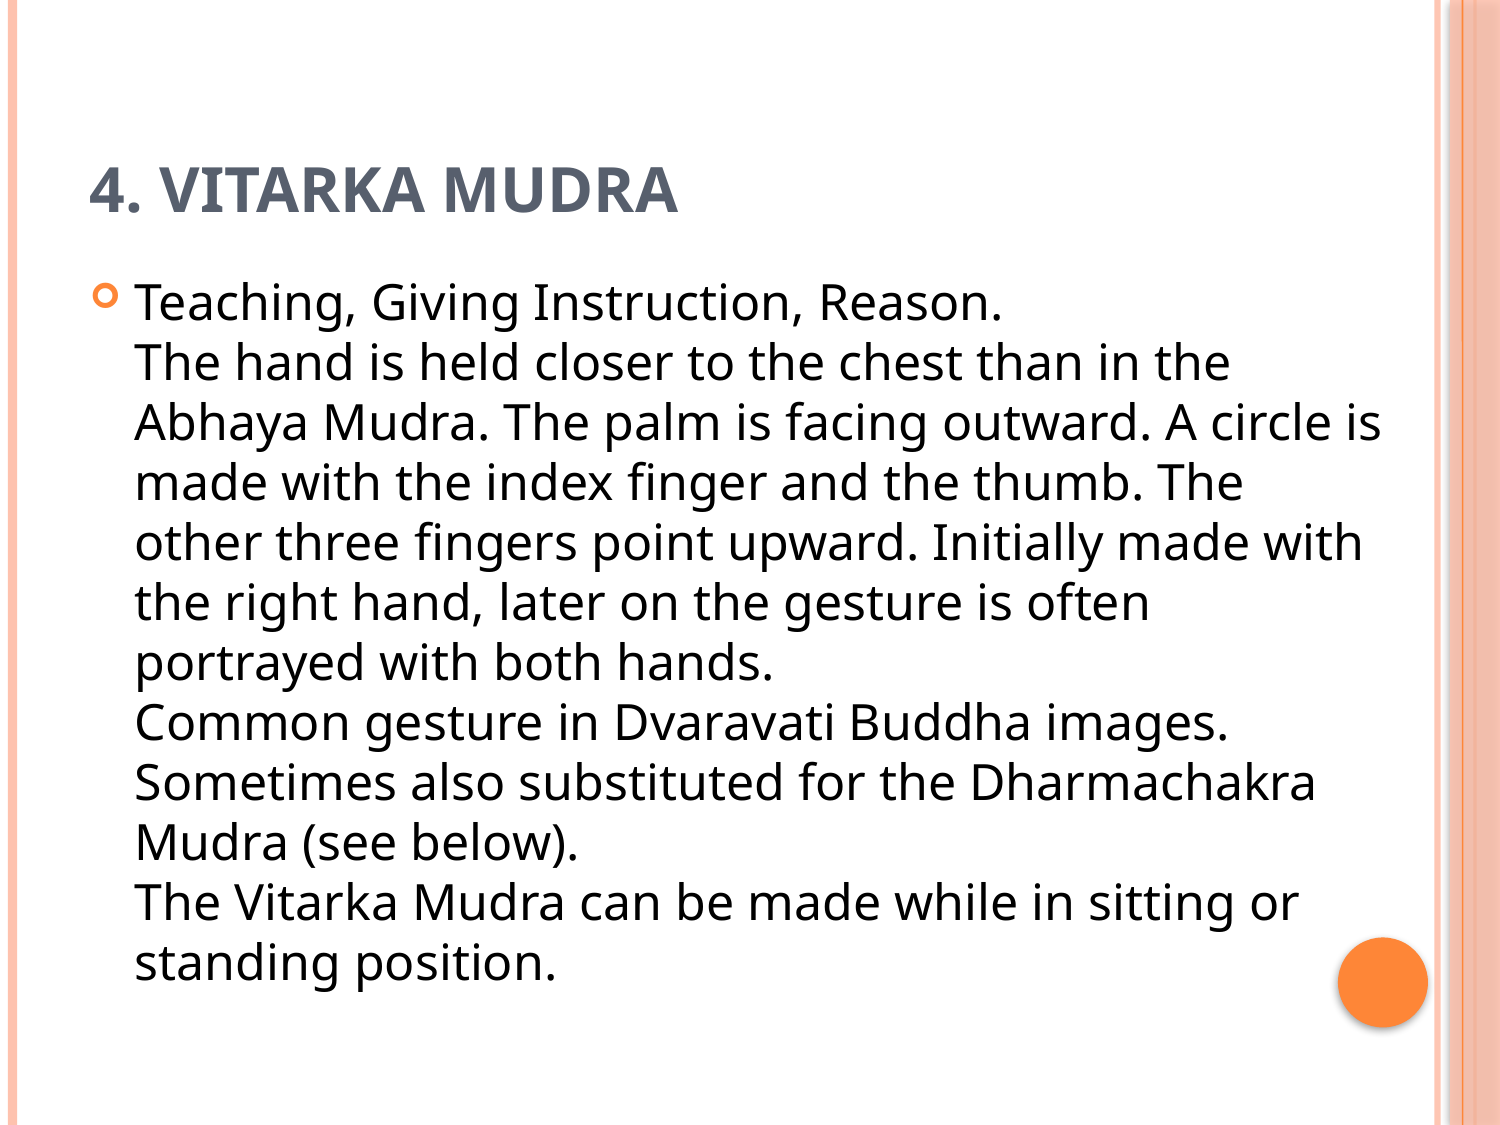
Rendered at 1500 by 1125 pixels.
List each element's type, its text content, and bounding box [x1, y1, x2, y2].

list Teaching, Giving Instruction, Reason. The hand is held closer to the chest than in the Abhaya Mudra. The palm is facing outward. A circle is made with the index finger and the thumb. The other three fingers point upward. Initially made with the right hand, later on the gesture is often portrayed with both hands. Common gesture in Dvaravati Buddha images. Sometimes also substituted for the Dharmachakra Mudra (see below). The Vitarka Mudra can be made while in sitting or standing position. [75, 262, 1400, 1062]
title 4. Vitarka Mudra [75, 45, 1300, 233]
